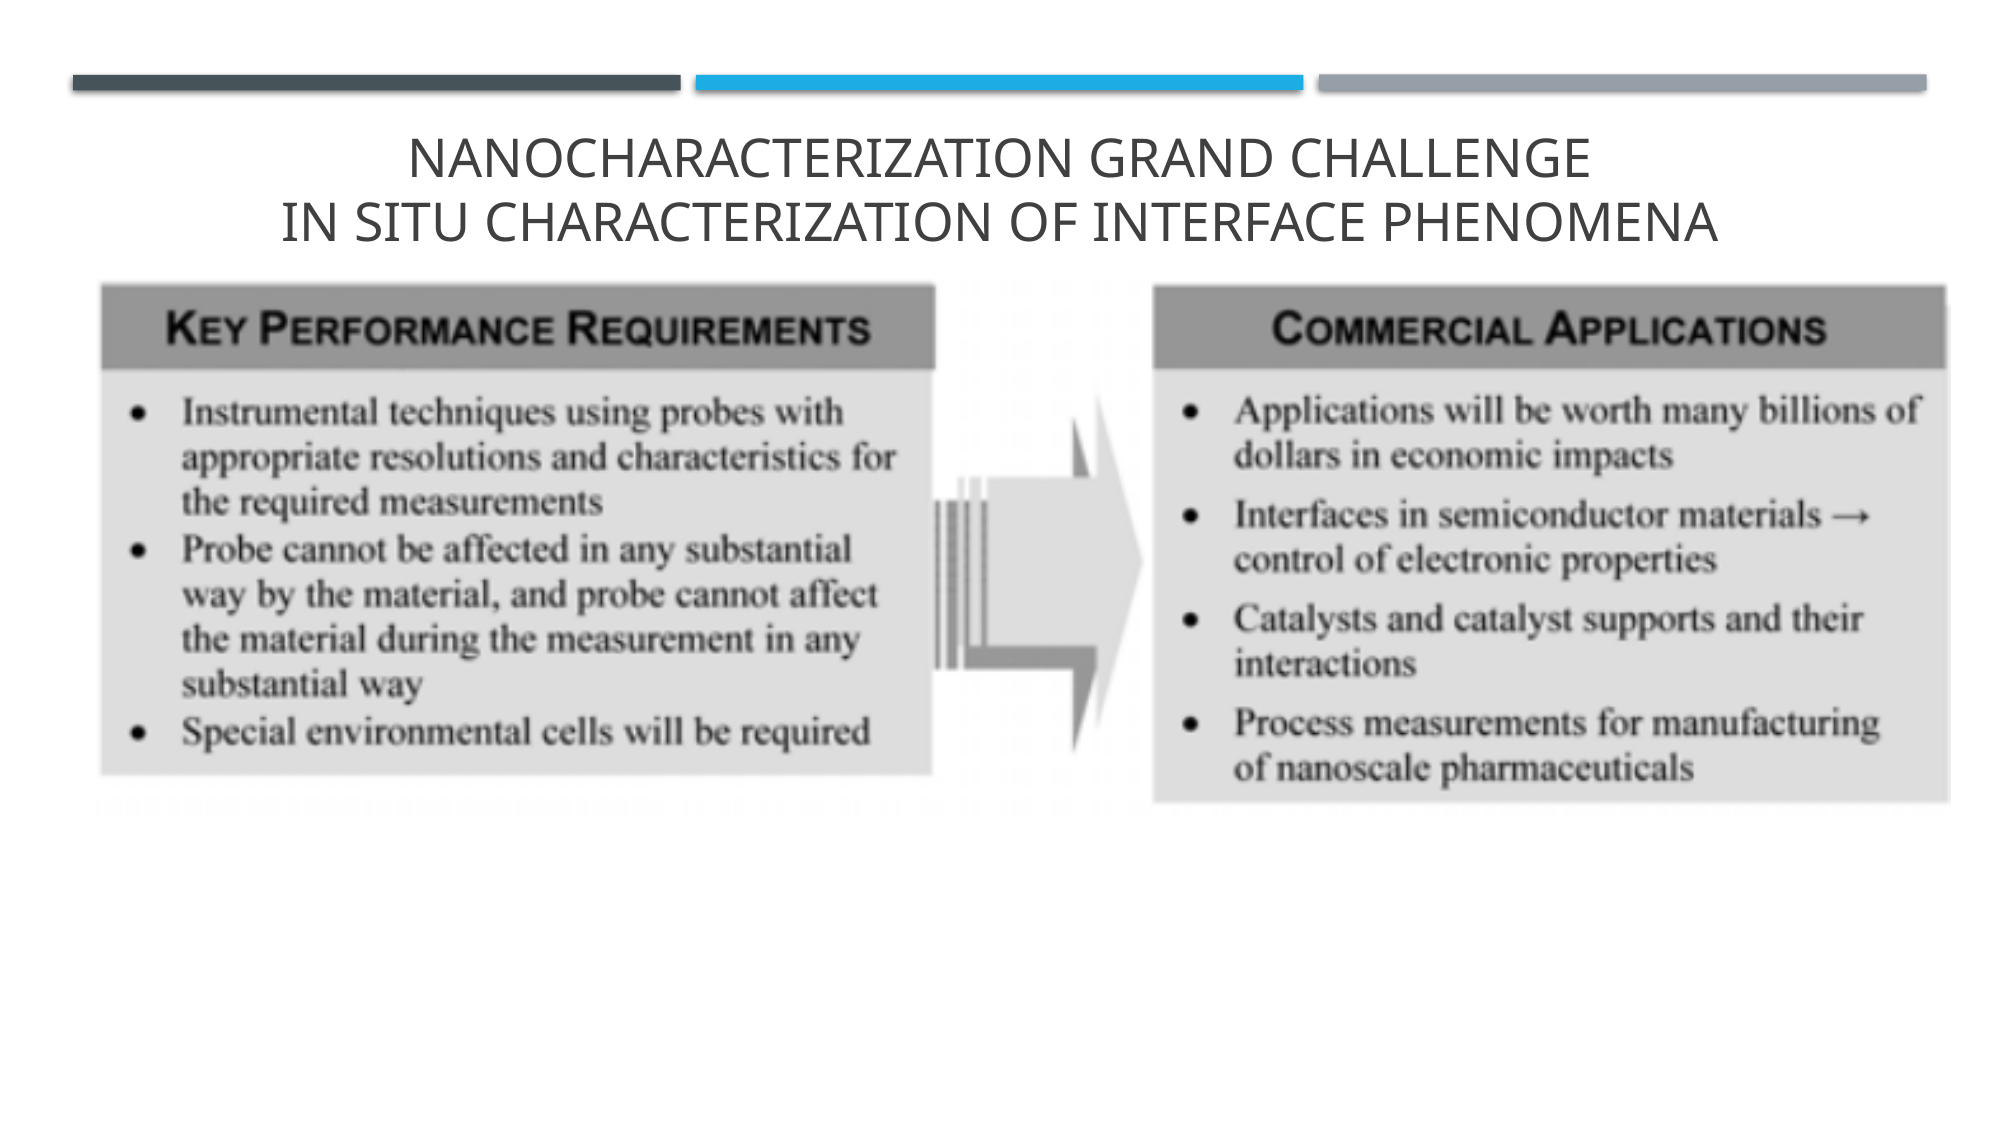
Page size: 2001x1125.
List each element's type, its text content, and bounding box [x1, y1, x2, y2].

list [94, 269, 1952, 818]
title Nanocharacterization Grand Challenge In situ Characterization of Interface Phenomena [95, 115, 1905, 260]
